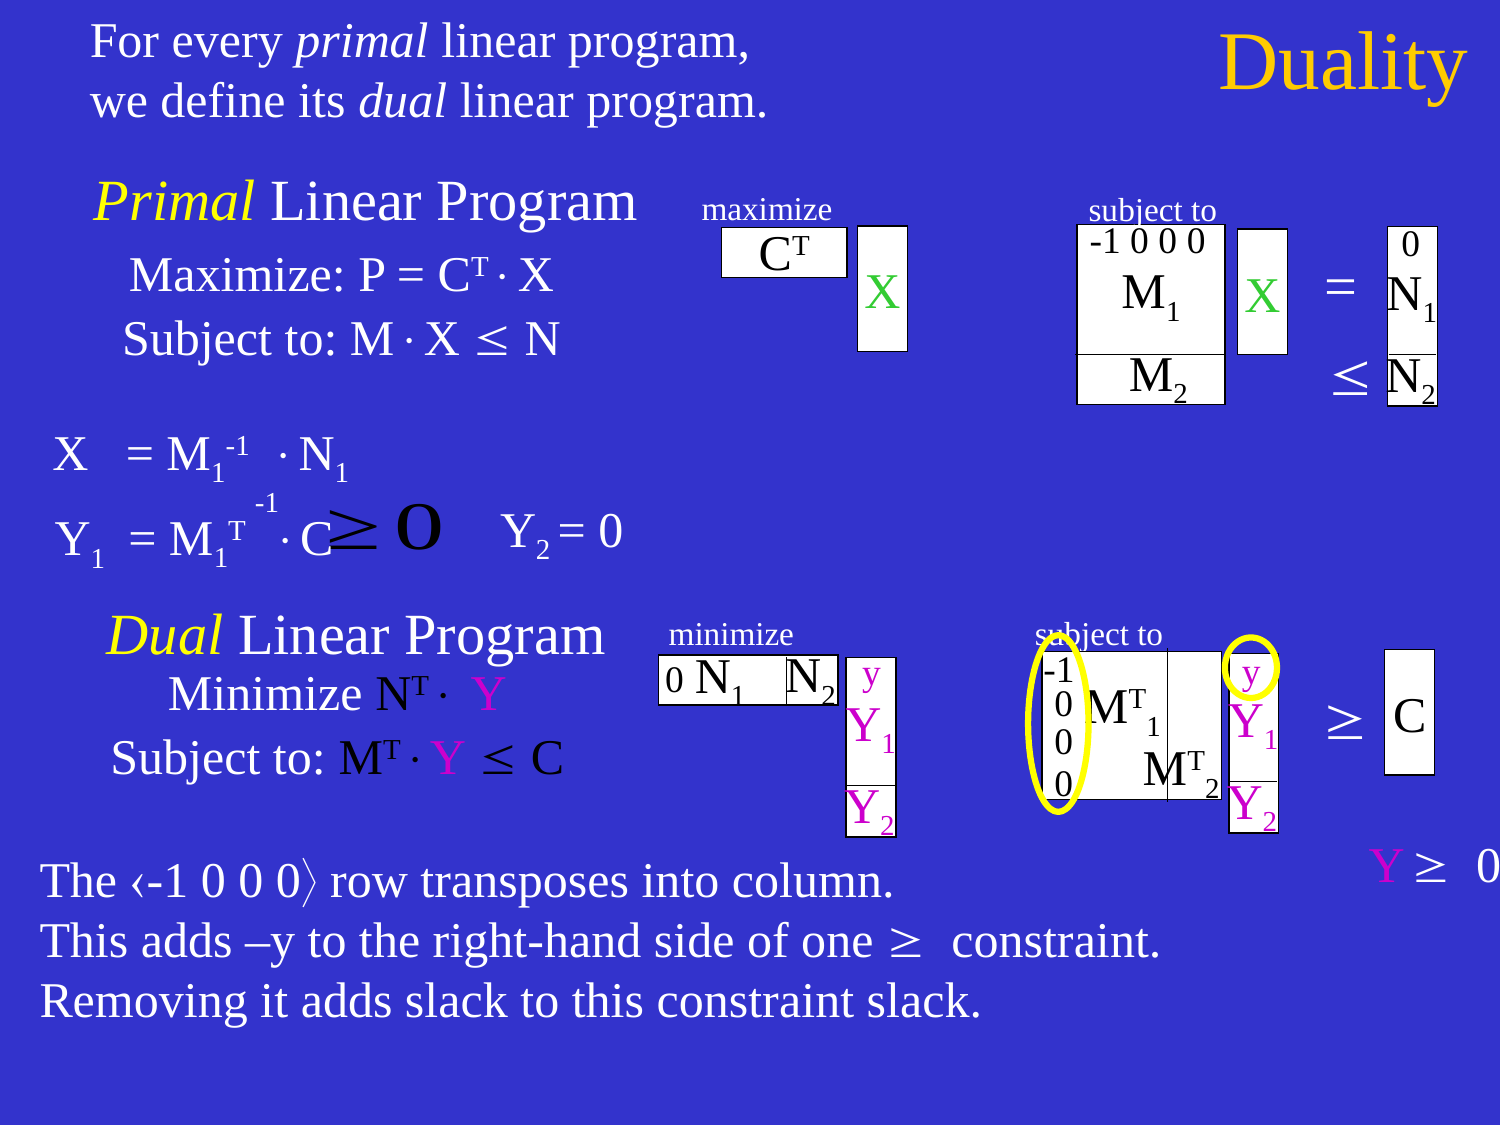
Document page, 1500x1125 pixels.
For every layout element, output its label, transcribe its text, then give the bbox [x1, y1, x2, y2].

text_box The -1 0 0 0 row transposes into column. This adds –y to the right-hand side of one ³ constraint. Removing it adds slack to this constraint slack. [24, 907, 1431, 1036]
title Duality [1200, 0, 1488, 147]
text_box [1073, 208, 1436, 273]
text_box maximize [686, 179, 848, 235]
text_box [1072, 180, 1234, 209]
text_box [24, 588, 1500, 901]
text_box Primal Linear Program [79, 162, 748, 241]
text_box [1074, 240, 1454, 415]
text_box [649, 637, 1100, 813]
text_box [37, 413, 701, 570]
text_box Maximize: P = CTX Subject to: MX  N [91, 241, 592, 375]
text_box For every primal linear program, we define its dual linear program. [75, 0, 1450, 135]
text_box [825, 227, 848, 278]
text_box X [857, 225, 908, 352]
text_box CT [743, 213, 825, 289]
text_box [721, 227, 743, 278]
